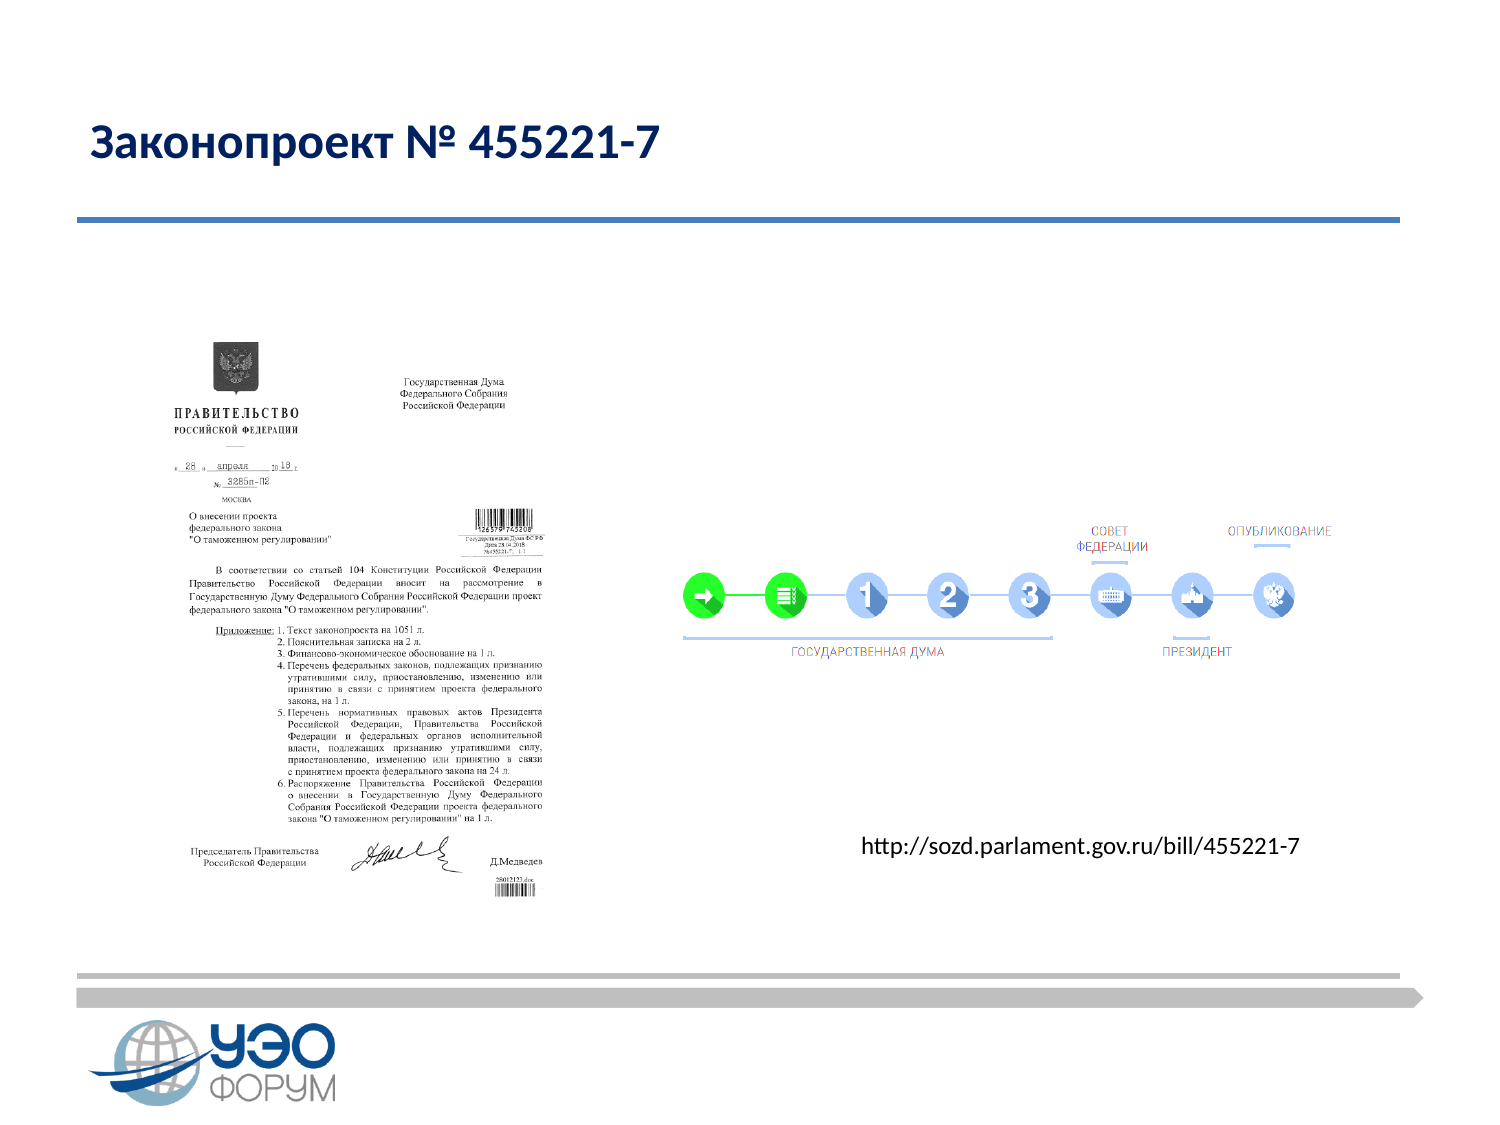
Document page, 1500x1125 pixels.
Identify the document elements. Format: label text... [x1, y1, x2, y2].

picture [88, 1020, 335, 1106]
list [135, 302, 569, 903]
text_box http://sozd.parlament.gov.ru/bill/455221-7 [846, 822, 1316, 867]
picture [655, 506, 1341, 681]
title Законопроект № 455221-7 [75, 45, 1425, 233]
